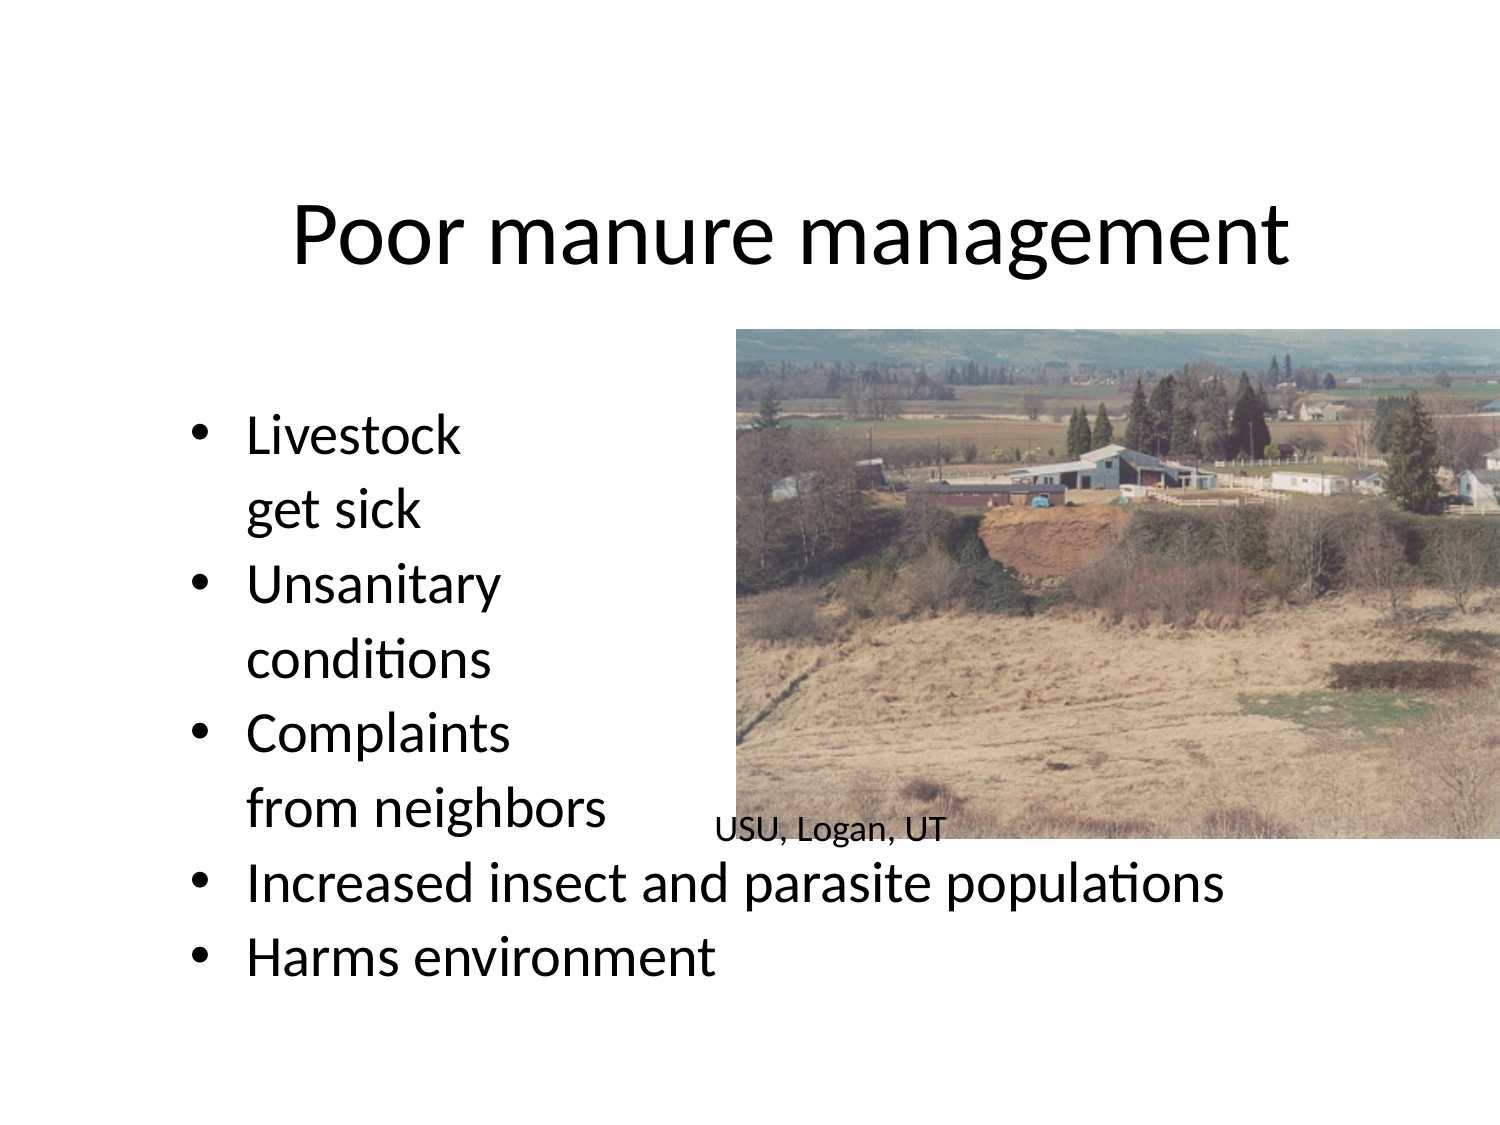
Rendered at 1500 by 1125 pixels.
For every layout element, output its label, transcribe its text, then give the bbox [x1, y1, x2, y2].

list Livestock get sick Unsanitary conditions Complaints from neighbors Increased insect and parasite populations Harms environment [174, 396, 1450, 1020]
picture [736, 329, 1500, 840]
text_box USU, Logan, UT [699, 796, 962, 857]
title Poor manure management [84, 157, 1500, 299]
